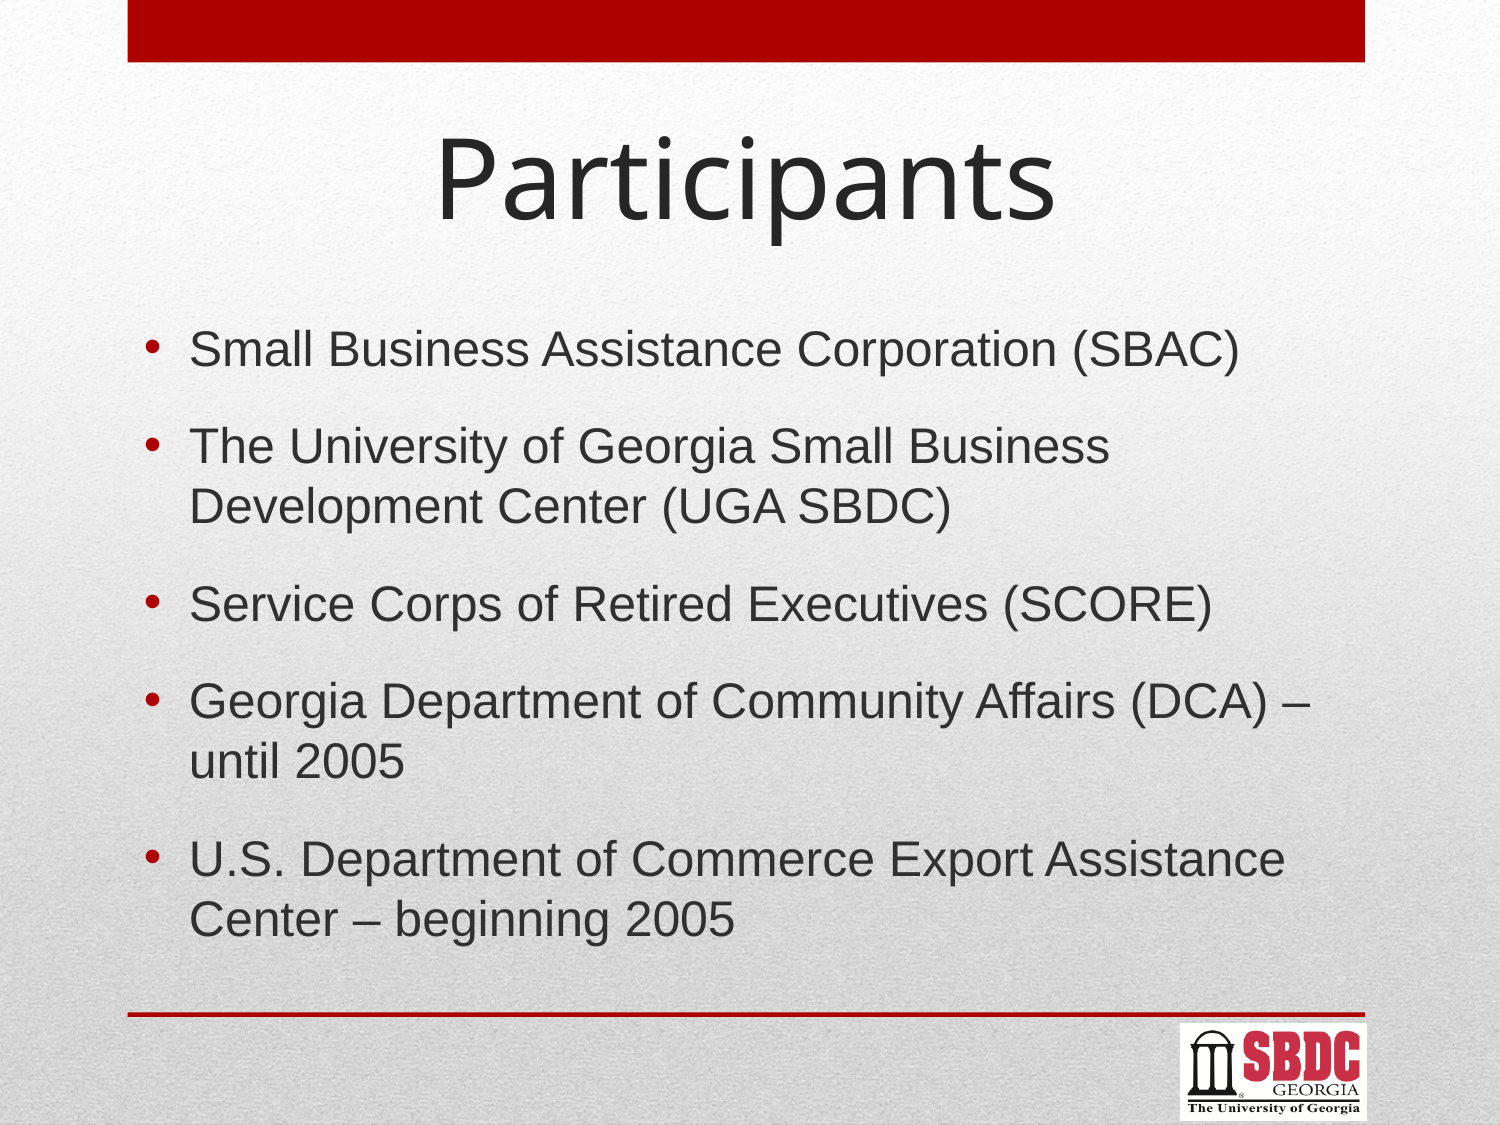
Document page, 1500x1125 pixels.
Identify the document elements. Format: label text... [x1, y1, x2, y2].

picture [1179, 1022, 1368, 1122]
list Small Business Assistance Corporation (SBAC) The University of Georgia Small Business Development Center (UGA SBDC) Service Corps of Retired Executives (SCORE) Georgia Department of Community Affairs (DCA) – until 2005 U.S. Department of Commerce Export Assistance Center – beginning 2005 [128, 287, 1367, 975]
title Participants [125, 87, 1367, 250]
